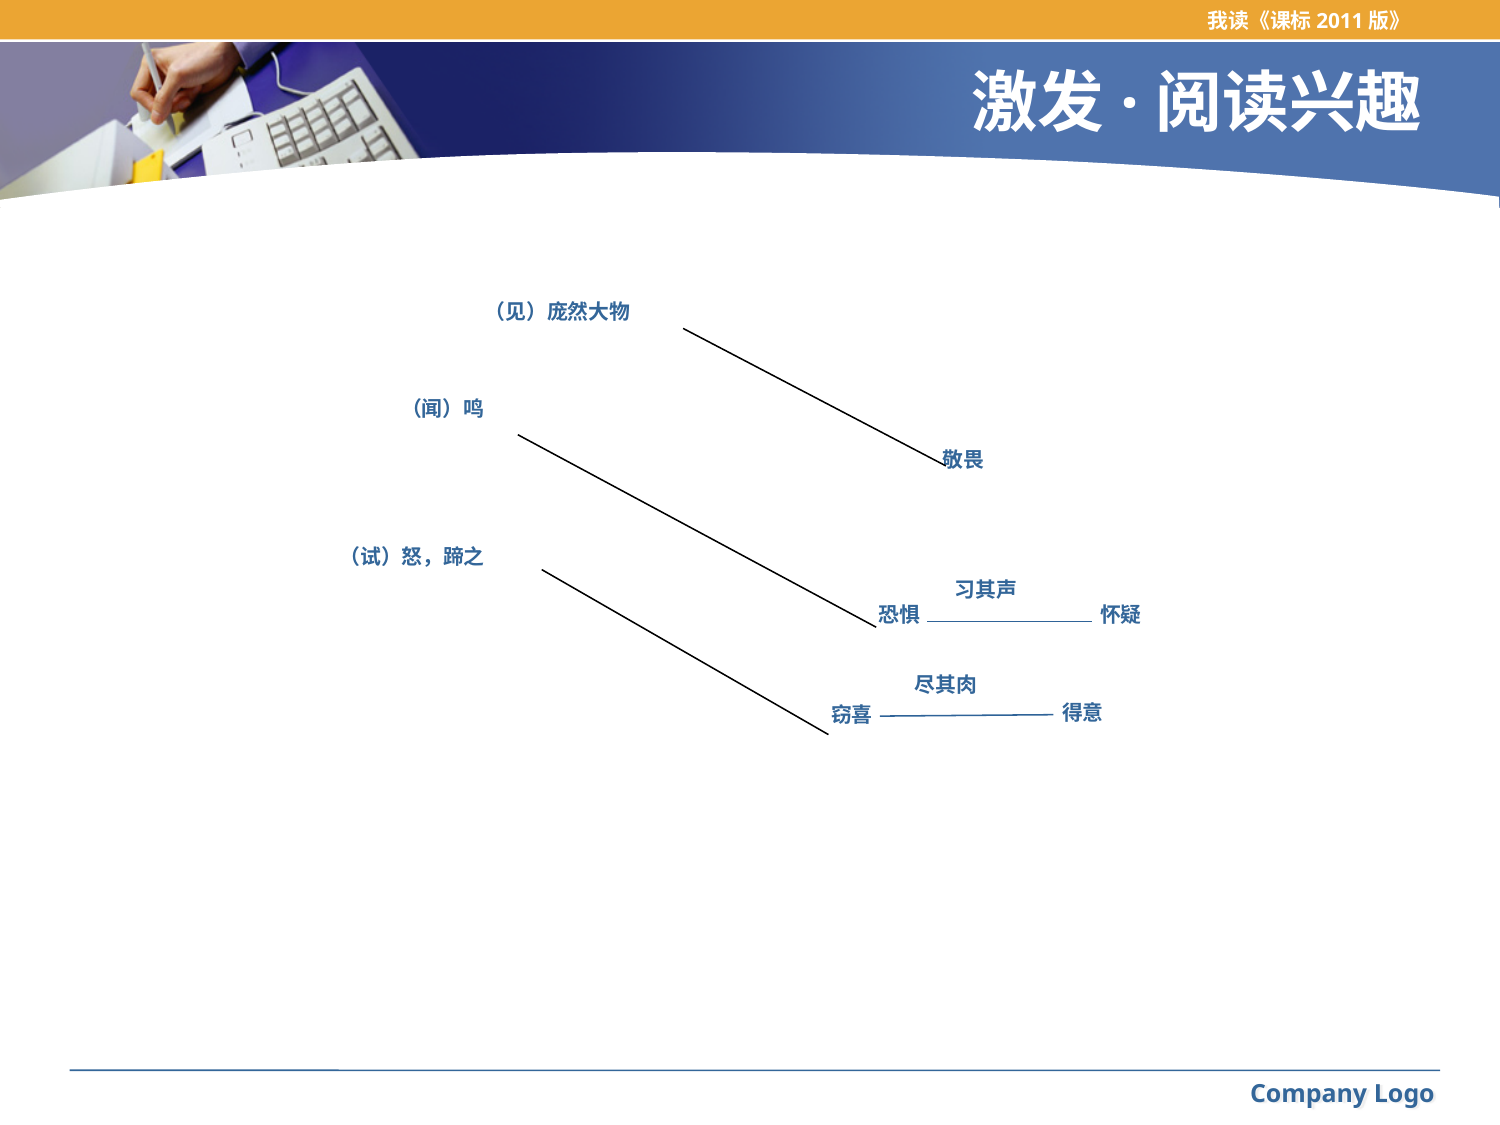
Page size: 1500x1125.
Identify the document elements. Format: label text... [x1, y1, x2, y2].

title 激发·阅读兴趣 [412, 49, 1438, 151]
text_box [324, 290, 1211, 835]
slide_number 我读《课标2011版》 [1099, 0, 1426, 38]
footer Company Logo [974, 1069, 1451, 1119]
picture [0, 42, 1500, 199]
